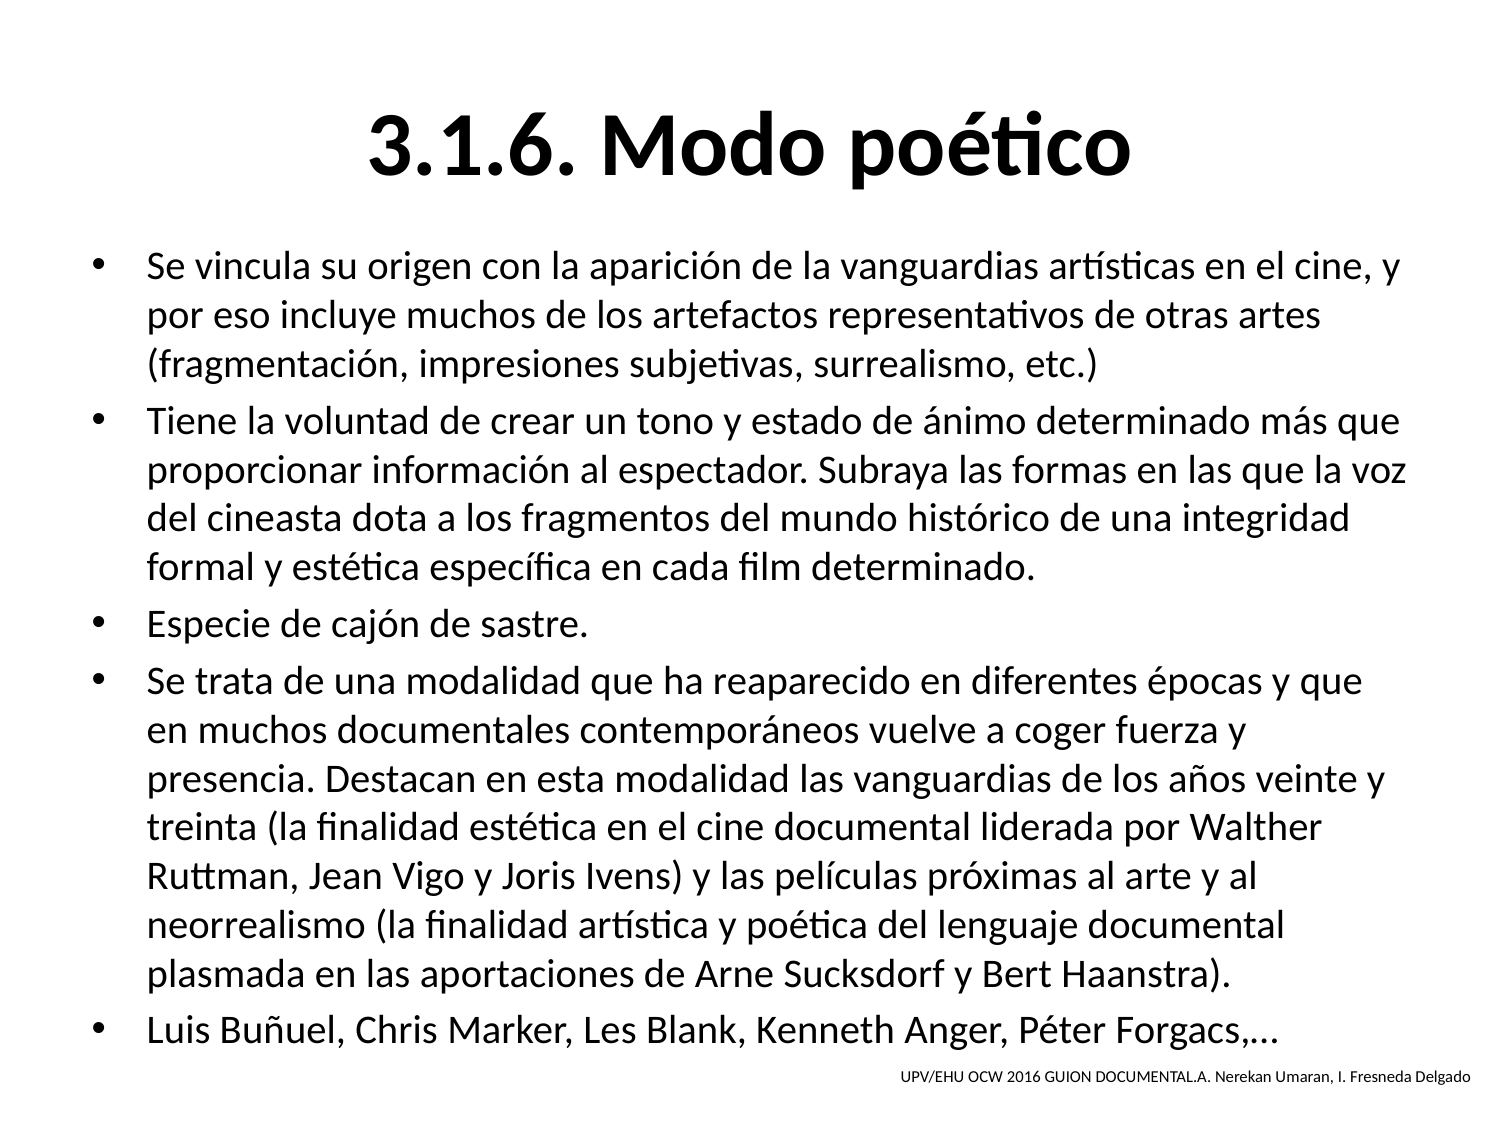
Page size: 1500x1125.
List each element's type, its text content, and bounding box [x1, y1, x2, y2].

title 3.1.6. Modo poético [75, 45, 1425, 233]
list Se vincula su origen con la aparición de la vanguardias artísticas en el cine, y por eso incluye muchos de los artefactos representativos de otras artes (fragmentación, impresiones subjetivas, surrealismo, etc.) Tiene la voluntad de crear un tono y estado de ánimo determinado más que proporcionar información al espectador. Subraya las formas en las que la voz del cineasta dota a los fragmentos del mundo histórico de una integridad formal y estética específica en cada film determinado. Especie de cajón de sastre. Se trata de una modalidad que ha reaparecido en diferentes épocas y que en muchos documentales contemporáneos vuelve a coger fuerza y presencia. Destacan en esta modalidad las vanguardias de los años veinte y treinta (la finalidad estética en el cine documental liderada por Walther Ruttman, Jean Vigo y Joris Ivens) y las películas próximas al arte y al neorrealismo (la finalidad artística y poética del lenguaje documental plasmada en las aportaciones de Arne Sucksdorf y Bert Haanstra). Luis Buñuel, Chris Marker, Les Blank, Kenneth Anger, Péter Forgacs,… [76, 231, 1427, 1083]
